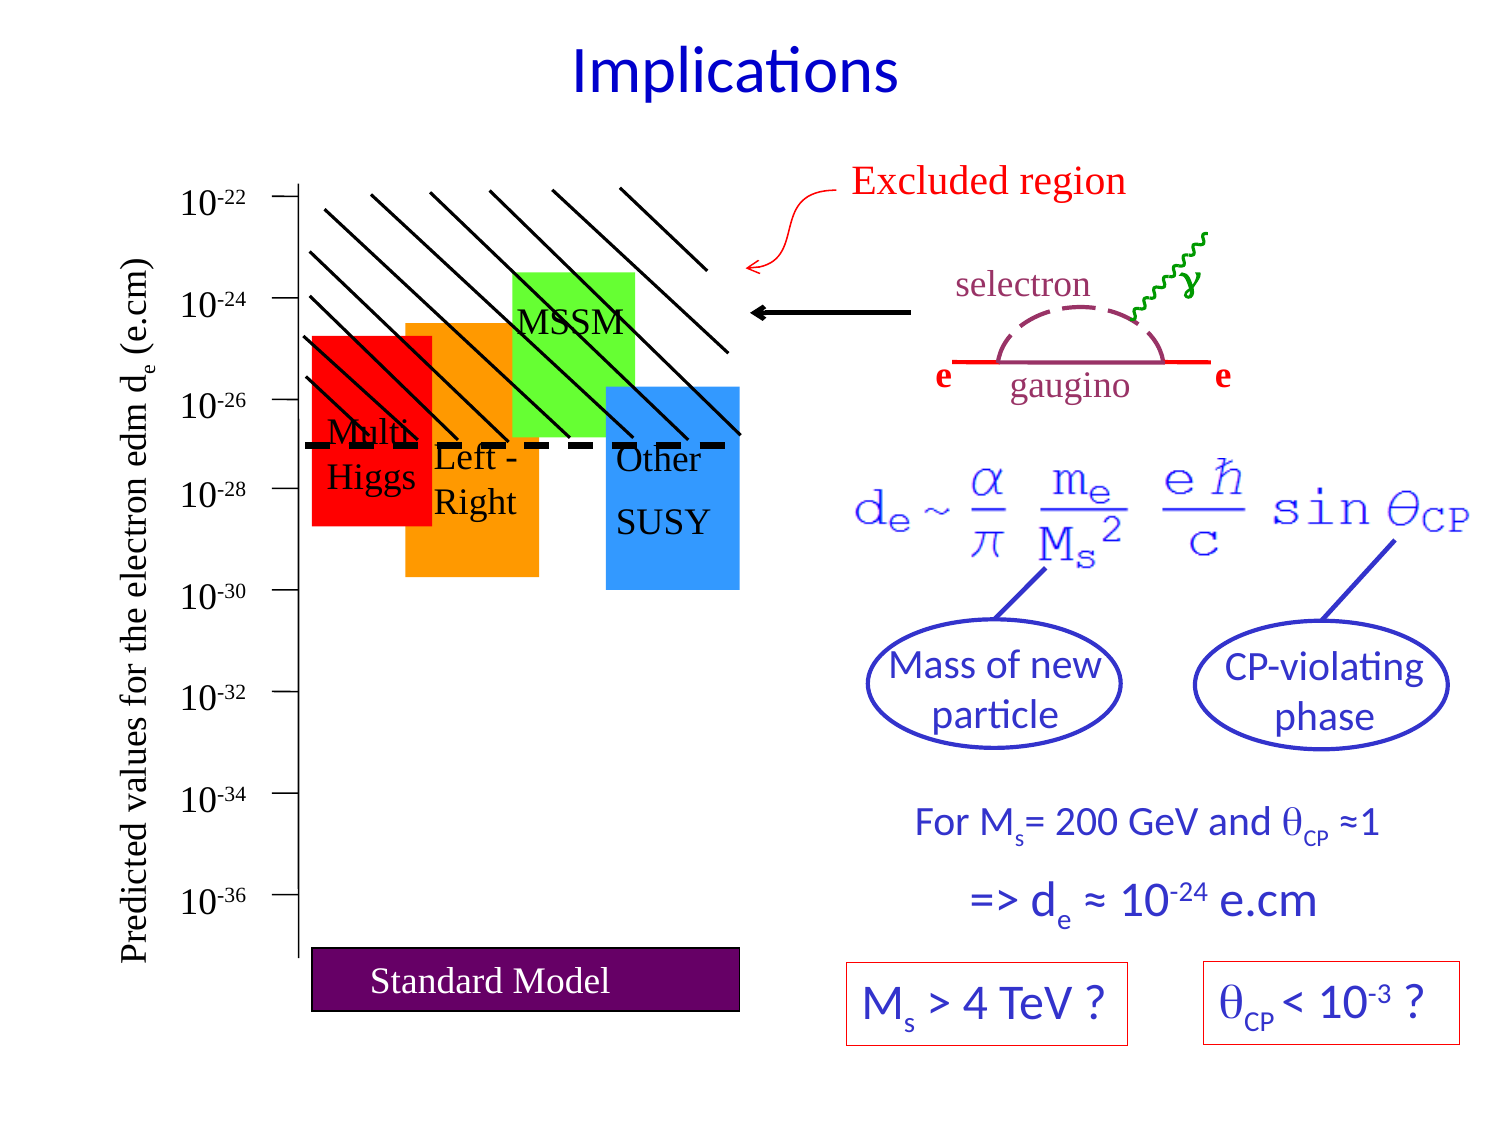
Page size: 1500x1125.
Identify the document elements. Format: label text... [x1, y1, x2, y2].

title Implications [0, 12, 1471, 121]
picture [853, 458, 1474, 573]
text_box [1175, 539, 1474, 750]
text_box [899, 786, 1409, 936]
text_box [749, 218, 1247, 414]
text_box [846, 961, 1460, 1038]
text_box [100, 110, 762, 1017]
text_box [846, 567, 1145, 749]
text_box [303, 145, 1205, 446]
